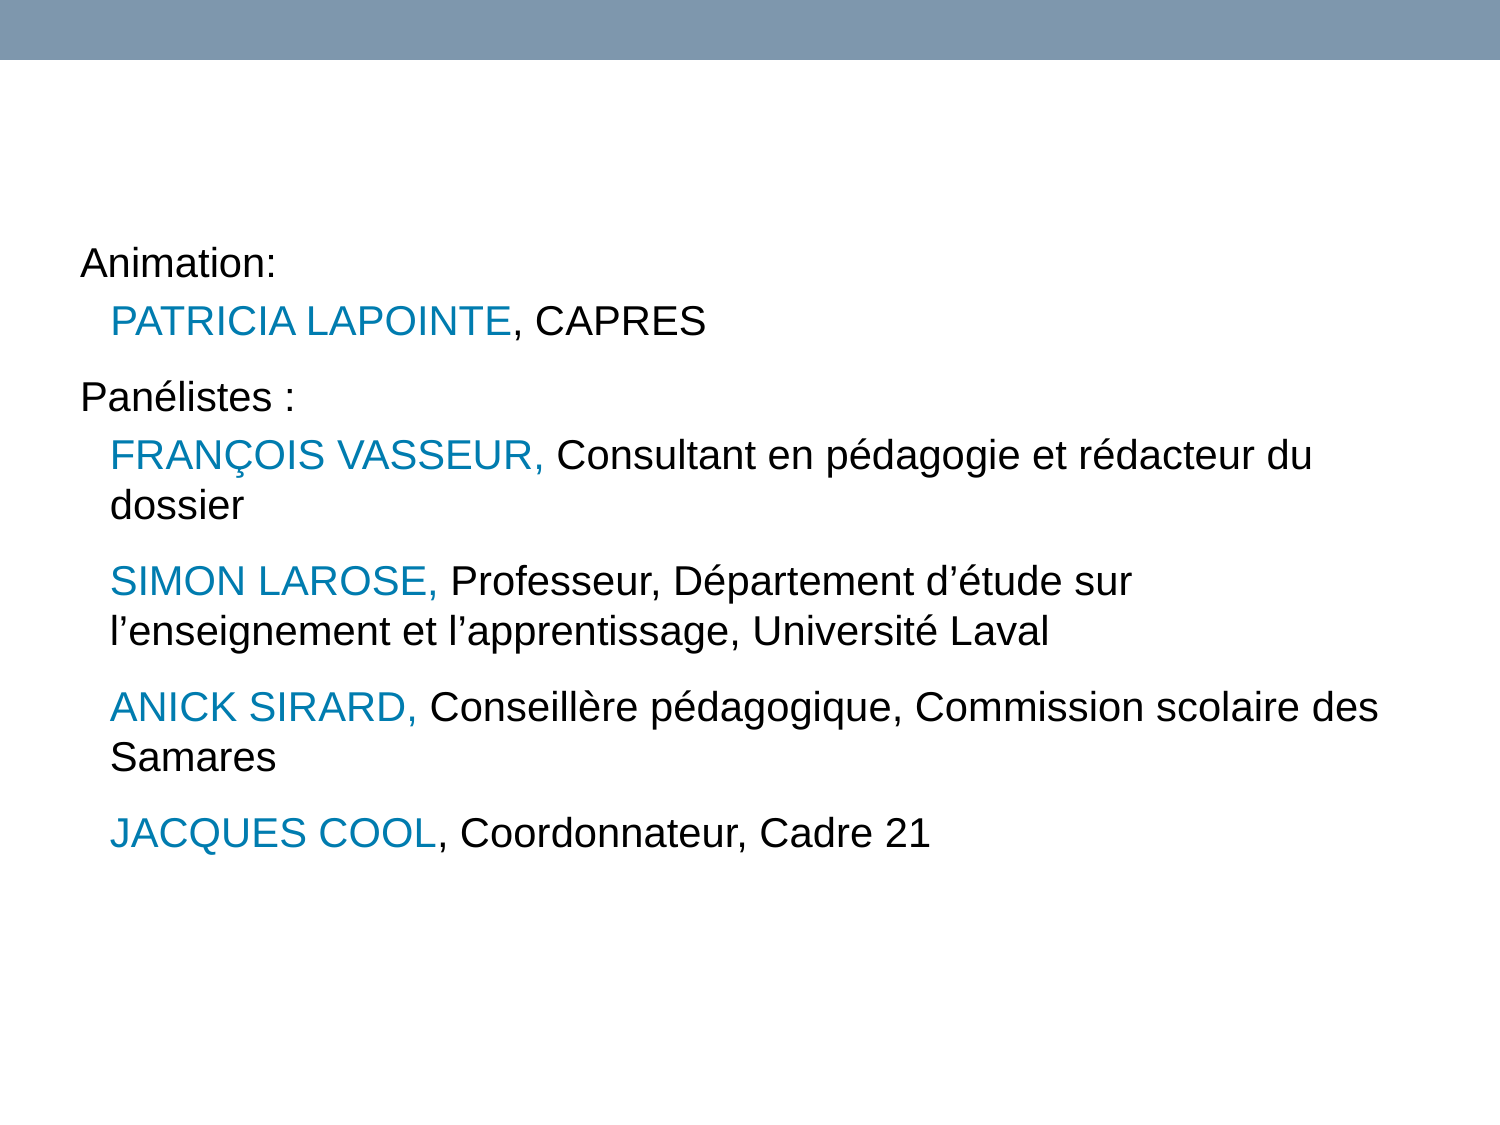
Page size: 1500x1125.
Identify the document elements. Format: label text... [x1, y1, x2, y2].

list Animation: PATRICIA LAPOINTE, CAPRES Panélistes : FRANÇOIS VASSEUR, Consultant en pédagogie et rédacteur du dossier SIMON LAROSE, Professeur, Département d’étude sur l’enseignement et l’apprentissage, Université Laval ANICK SIRARD, Conseillère pédagogique, Commission scolaire des Samares JACQUES COOL, Coordonnateur, Cadre 21 [64, 227, 1415, 941]
